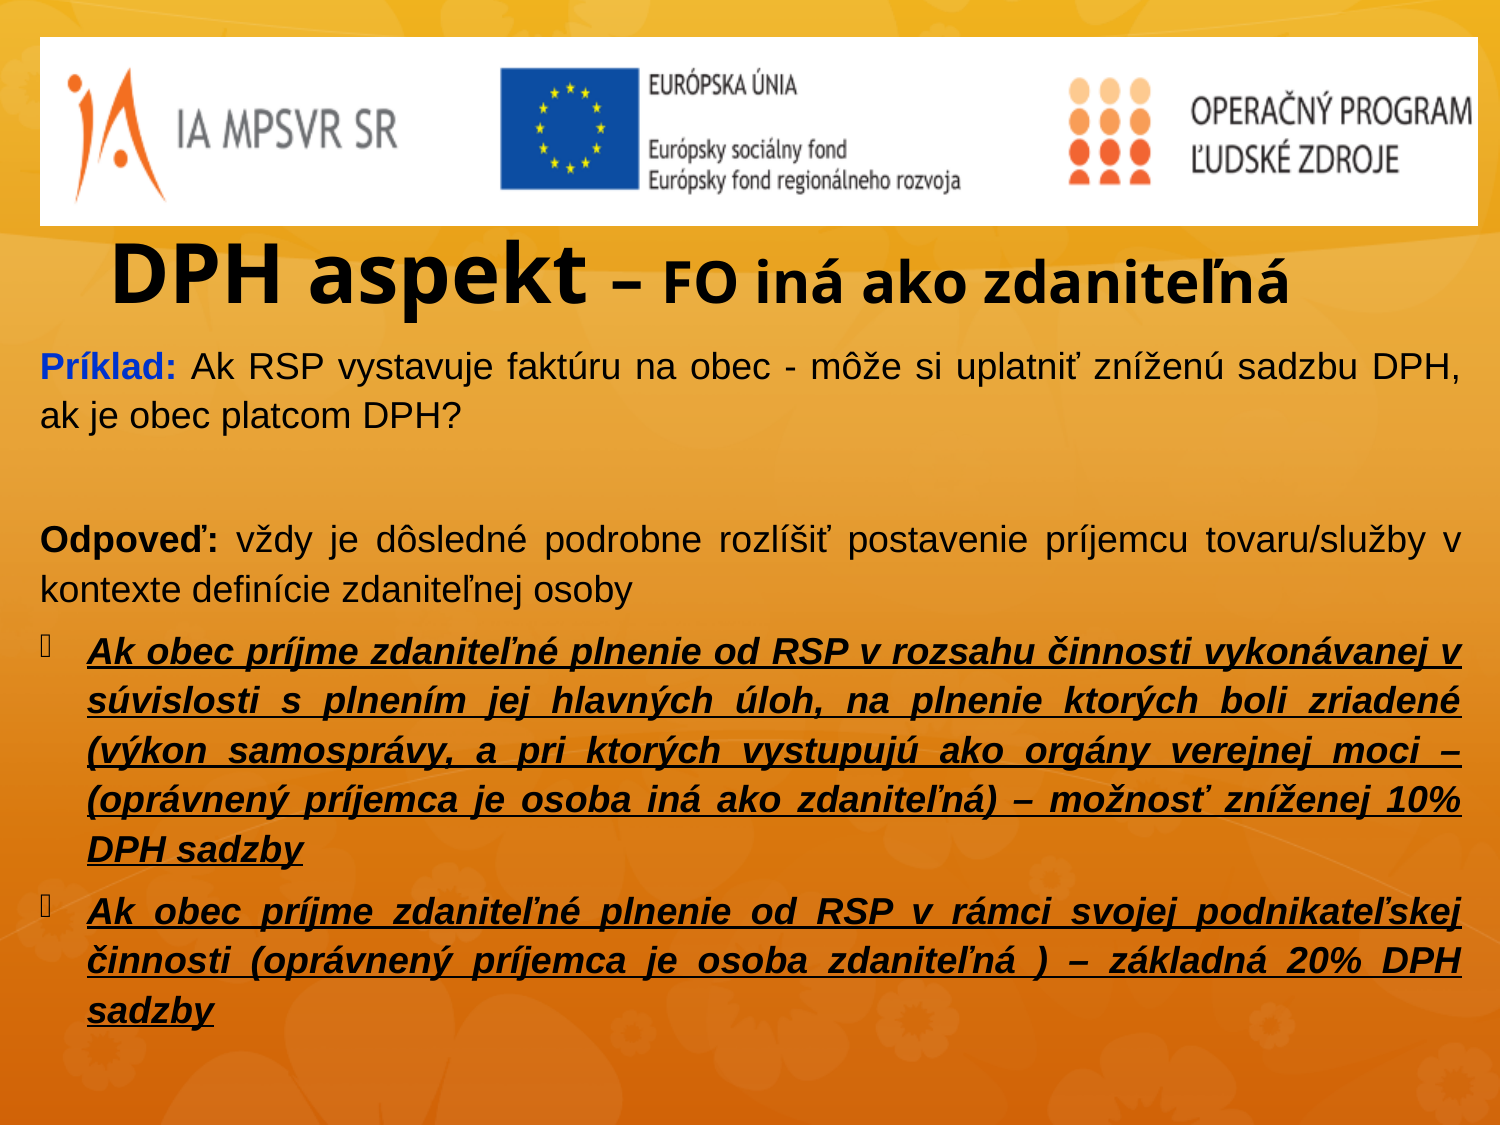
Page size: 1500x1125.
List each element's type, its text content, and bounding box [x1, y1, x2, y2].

subtitle Príklad: Ak RSP vystavuje faktúru na obec - môže si uplatniť zníženú sadzbu DPH, ak je obec platcom DPH? Odpoveď: vždy je dôsledné podrobne rozlíšiť postavenie príjemcu tovaru/služby v kontexte definície zdaniteľnej osoby Ak obec príjme zdaniteľné plnenie od RSP v rozsahu činnosti vykonávanej v súvislosti s plnením jej hlavných úloh, na plnenie ktorých boli zriadené (výkon samosprávy, a pri ktorých vystupujú ako orgány verejnej moci – (oprávnený príjemca je osoba iná ako zdaniteľná) – možnosť zníženej 10% DPH sadzby Ak obec príjme zdaniteľné plnenie od RSP v rámci svojej podnikateľskej činnosti (oprávnený príjemca je osoba zdaniteľná ) – základná 20% DPH sadzby [24, 329, 1478, 1079]
title DPH aspekt – FO iná ako zdaniteľná [93, 237, 1338, 329]
picture [0, 0, 1500, 1125]
